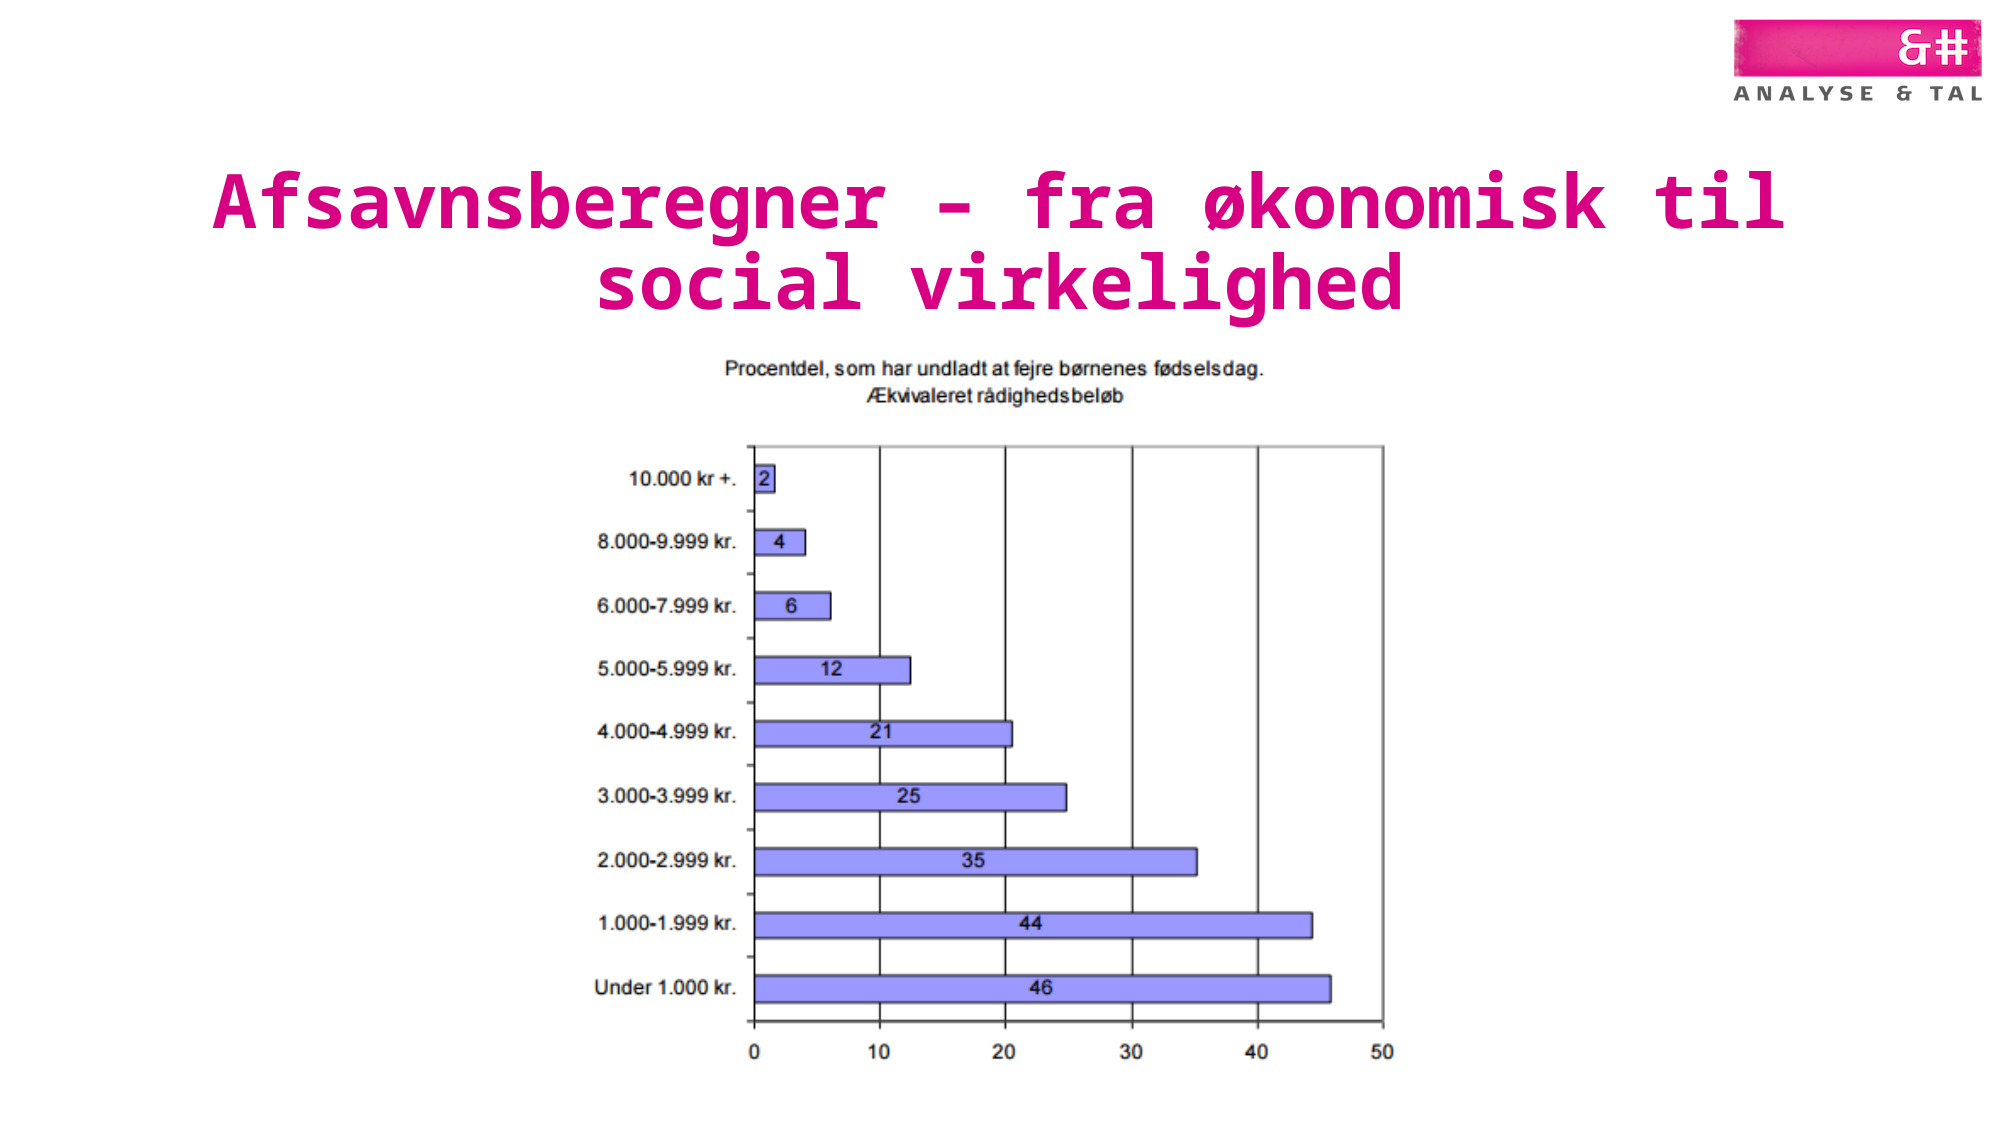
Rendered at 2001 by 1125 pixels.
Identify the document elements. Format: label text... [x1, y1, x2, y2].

title Afsavnsberegner – fra økonomisk til social virkelighed [137, 136, 1863, 354]
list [547, 335, 1463, 1093]
picture [1733, 19, 1982, 103]
